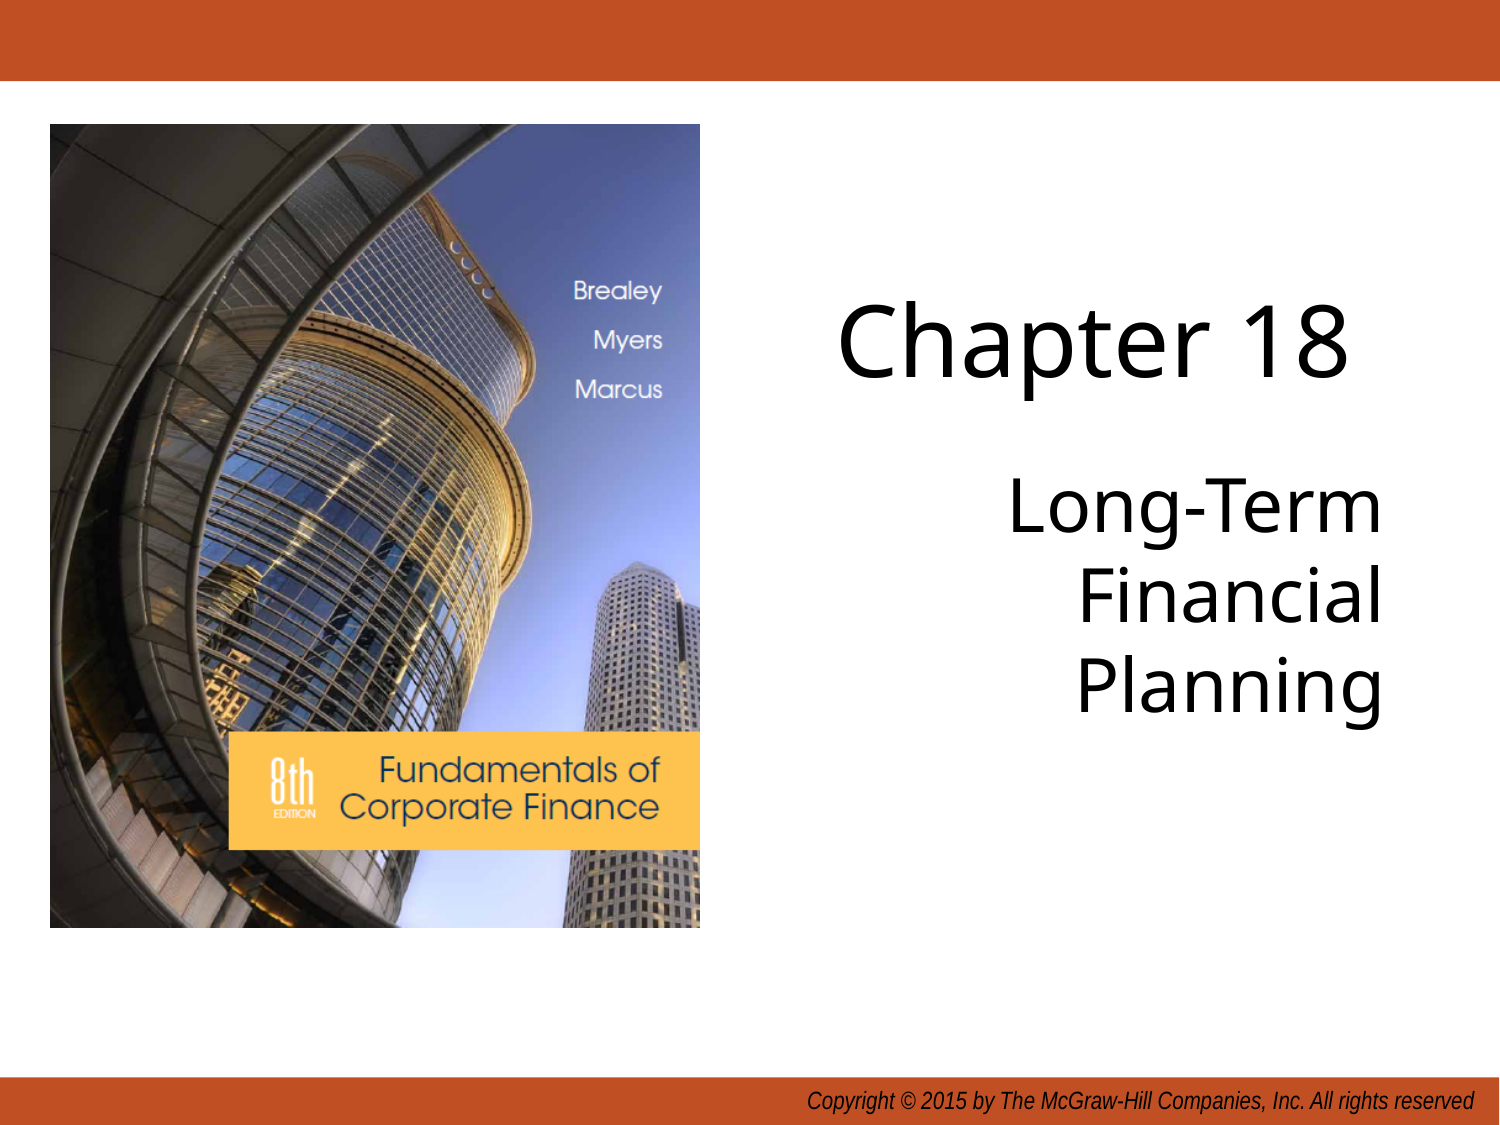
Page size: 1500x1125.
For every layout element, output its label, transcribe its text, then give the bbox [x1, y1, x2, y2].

text_box Long-Term Financial Planning [760, 449, 1400, 735]
picture [49, 124, 701, 929]
text_box [0, 0, 1500, 82]
text_box Chapter 18 [787, 287, 1400, 388]
text_box [0, 1077, 1500, 1125]
text_box Copyright © 2015 by The McGraw-Hill Companies, Inc. All rights reserved [621, 1077, 1497, 1123]
